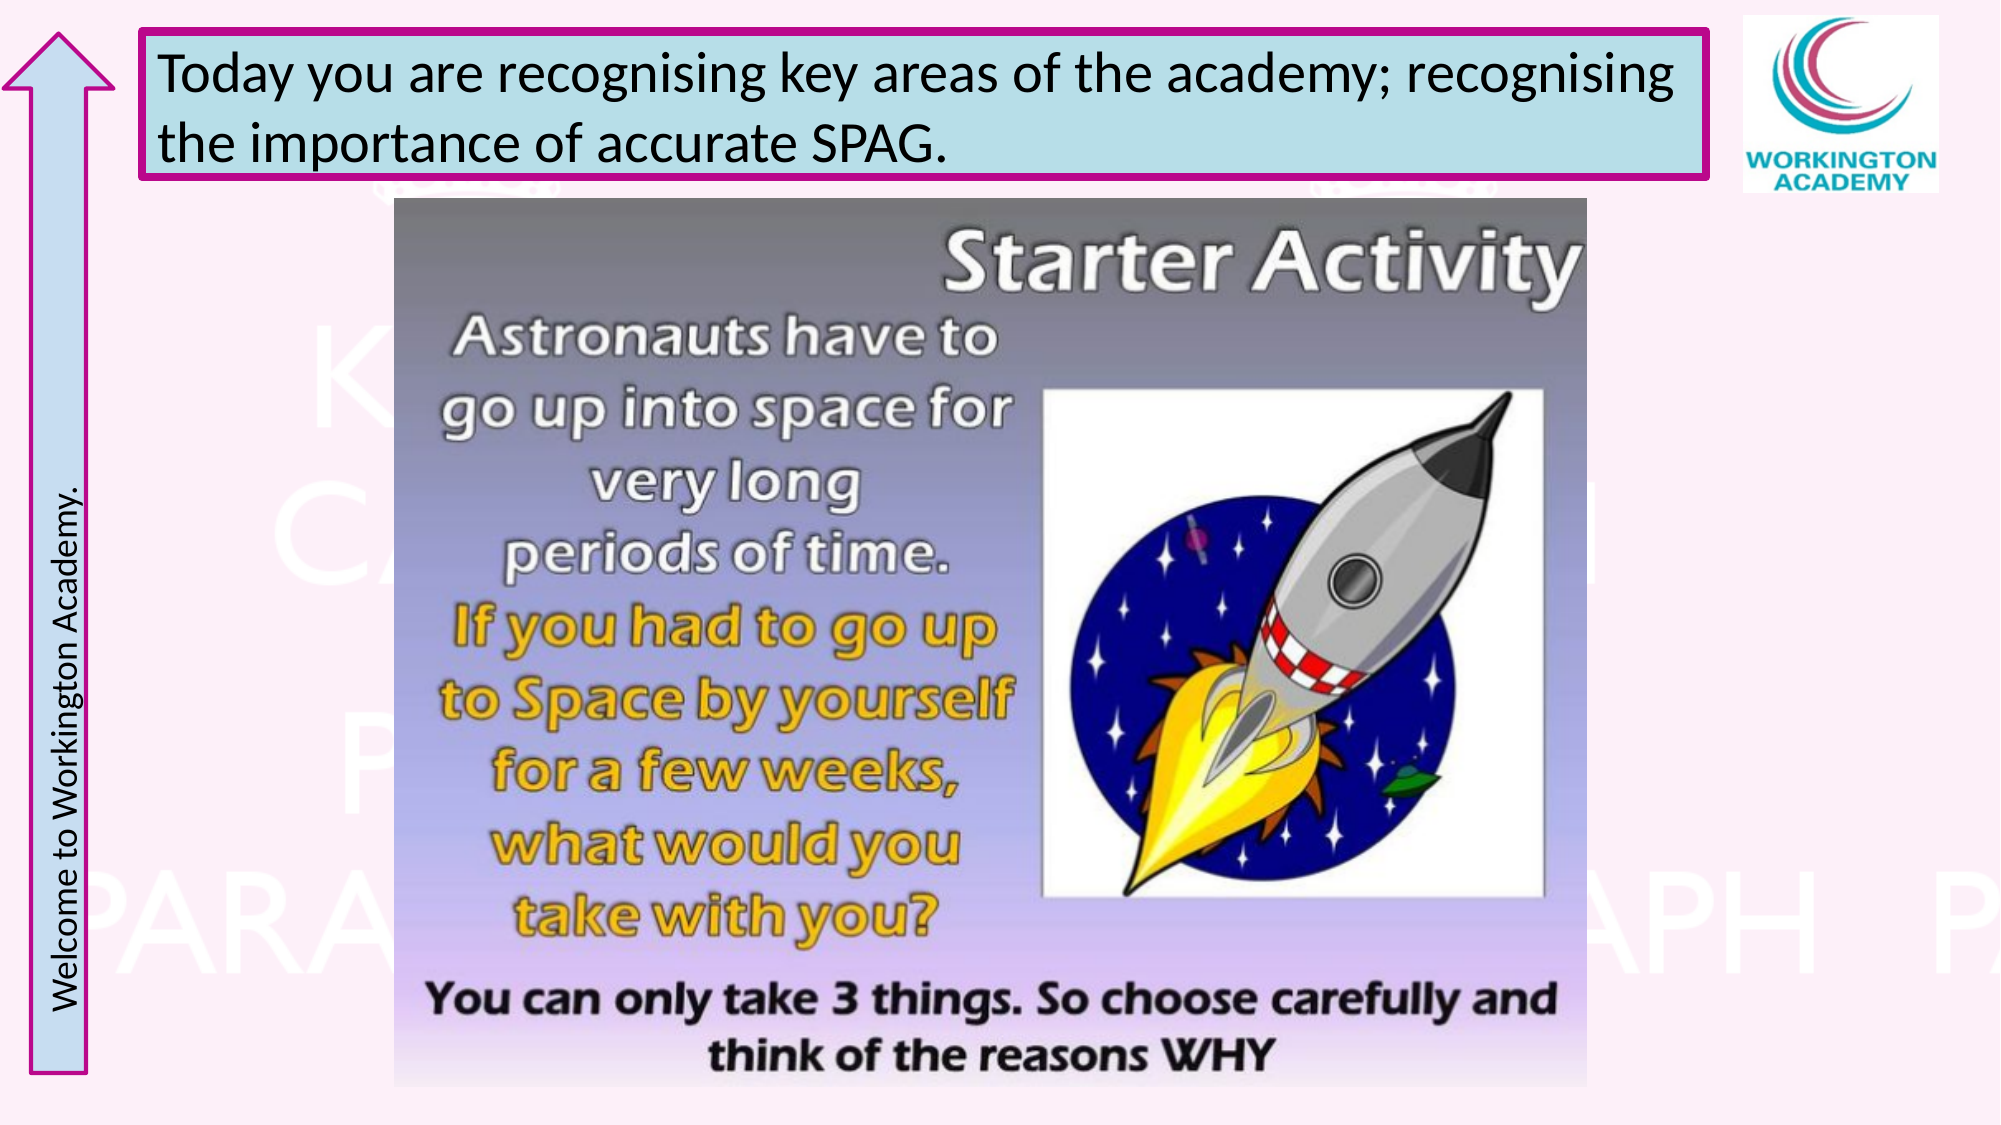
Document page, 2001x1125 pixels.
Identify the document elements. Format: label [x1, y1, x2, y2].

picture [394, 198, 1587, 1087]
picture [1743, 15, 1939, 193]
